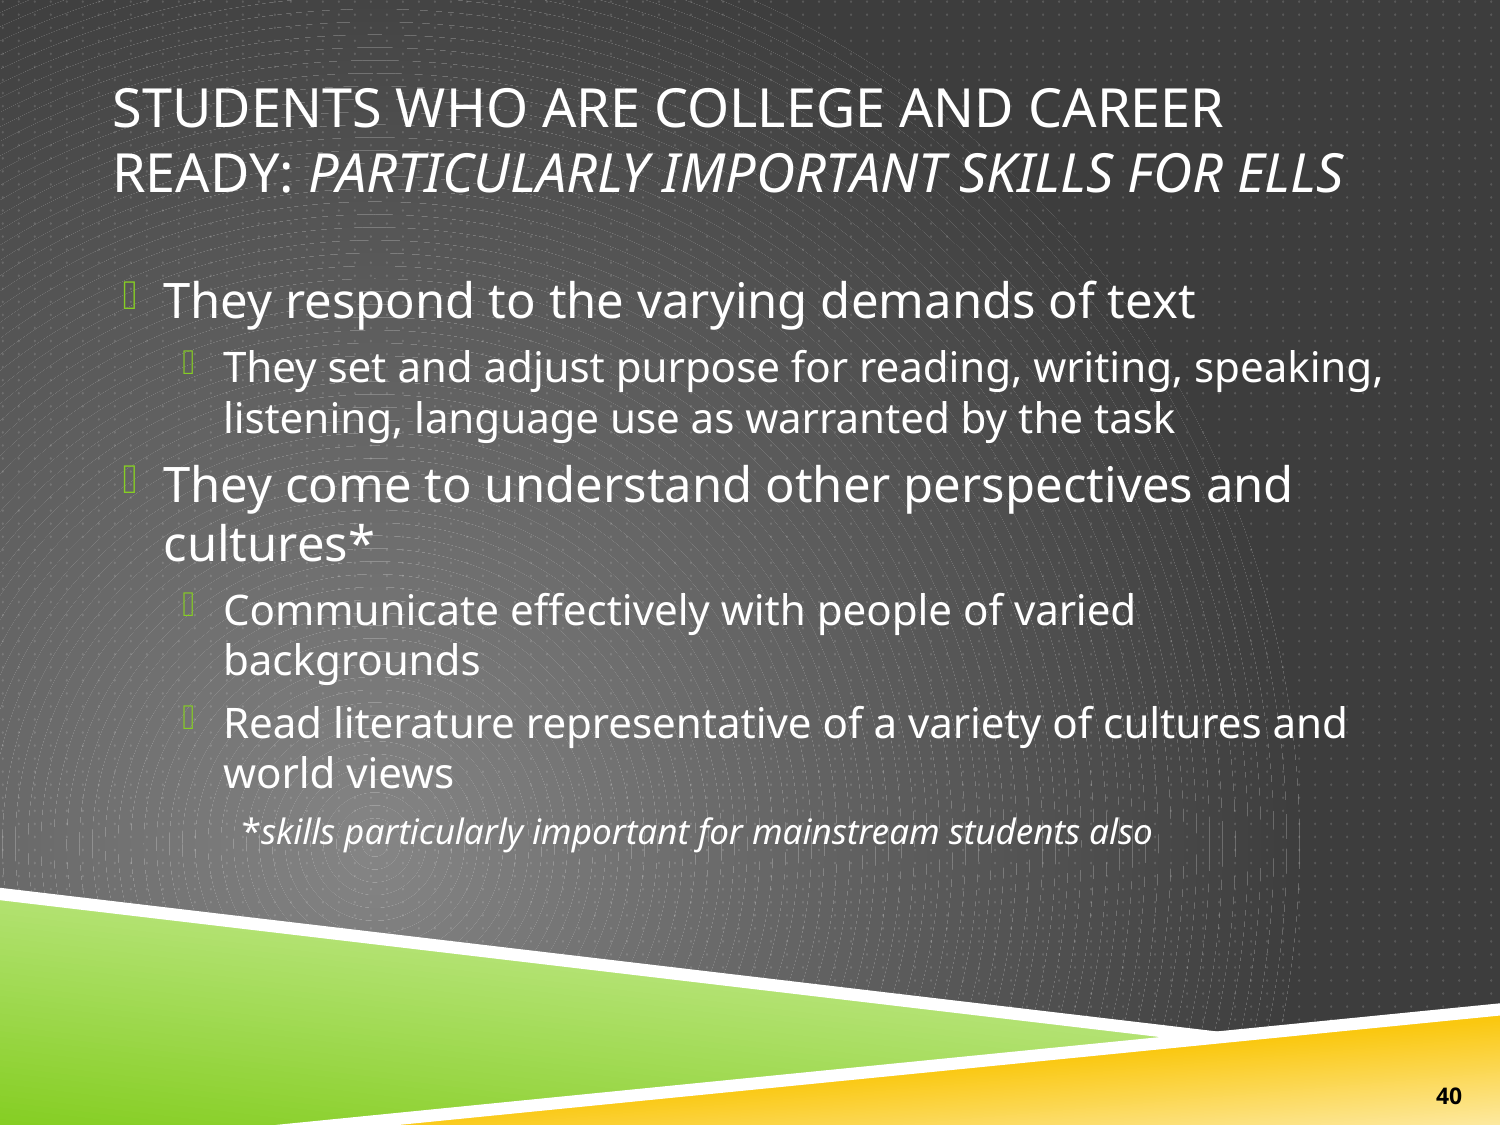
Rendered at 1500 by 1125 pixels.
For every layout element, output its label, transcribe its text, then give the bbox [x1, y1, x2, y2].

list They respond to the varying demands of text They set and adjust purpose for reading, writing, speaking, listening, language use as warranted by the task They come to understand other perspectives and cultures* Communicate effectively with people of varied backgrounds Read literature representative of a variety of cultures and world views *skills particularly important for mainstream students also [112, 262, 1388, 875]
slide_number 40 [1387, 1052, 1463, 1113]
title Students Who Are College and Career Ready: Particularly Important Skills for ELLs [112, 45, 1388, 233]
